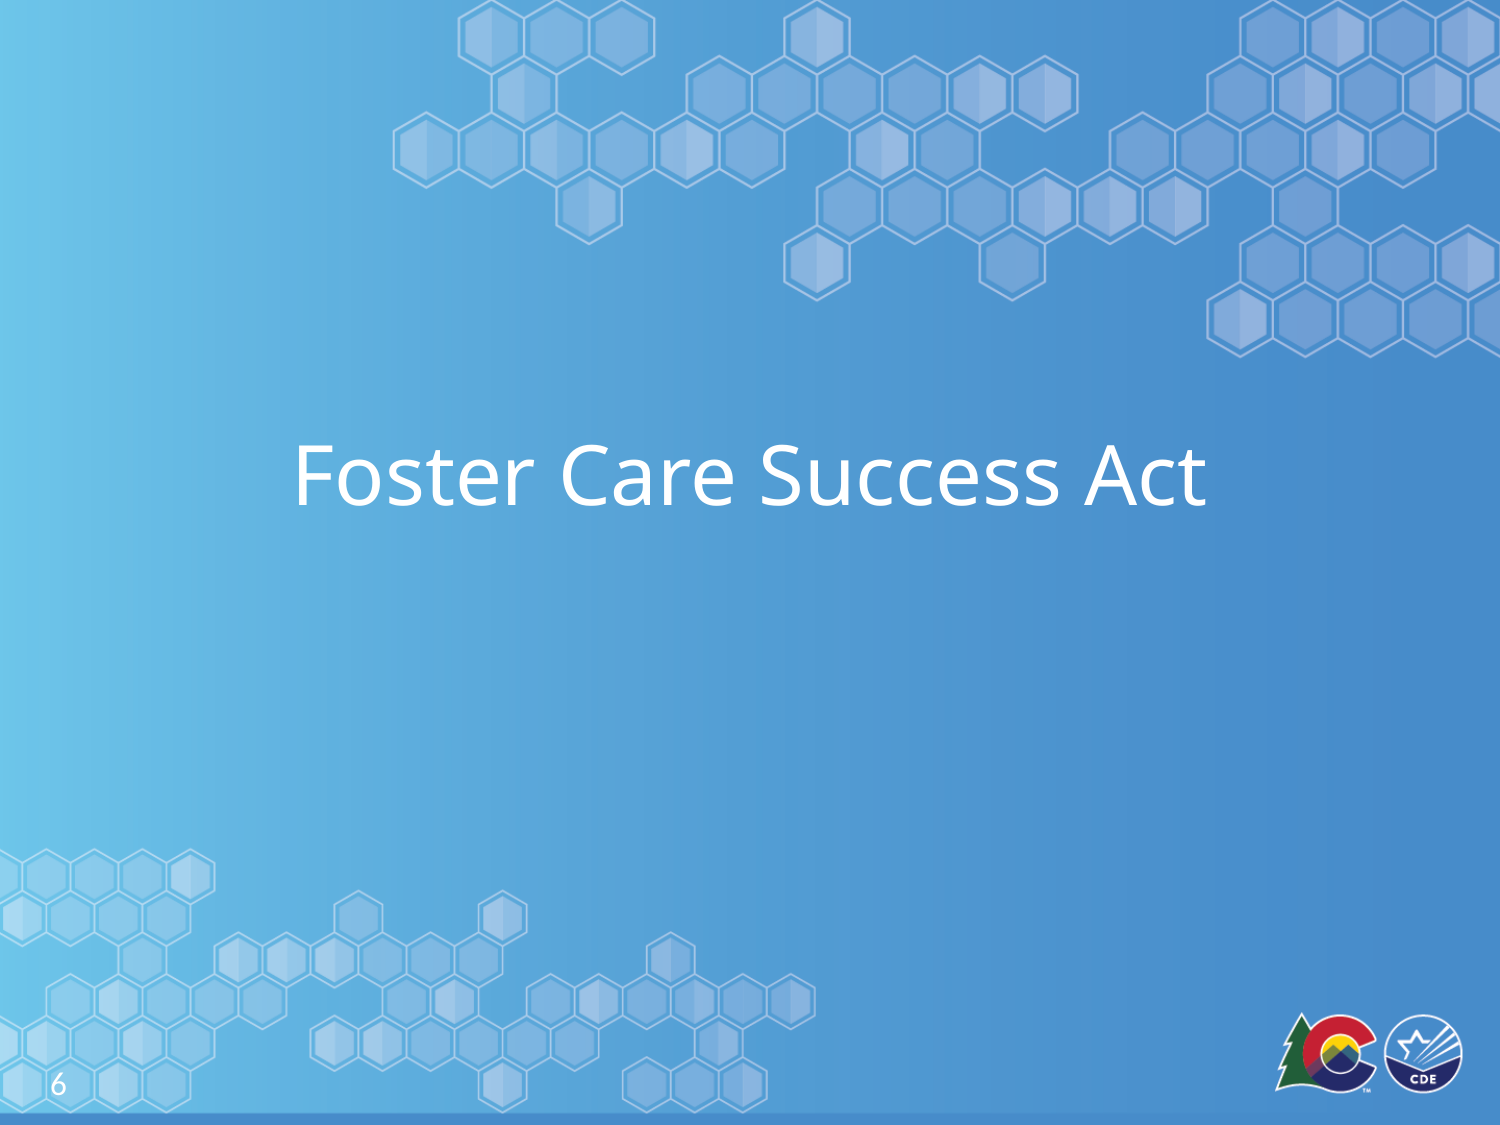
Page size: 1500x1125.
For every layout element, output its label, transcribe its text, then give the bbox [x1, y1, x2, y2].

slide_number 6 [35, 1054, 373, 1115]
picture [0, 0, 1500, 1125]
title Foster Care Success Act [112, 425, 1388, 810]
